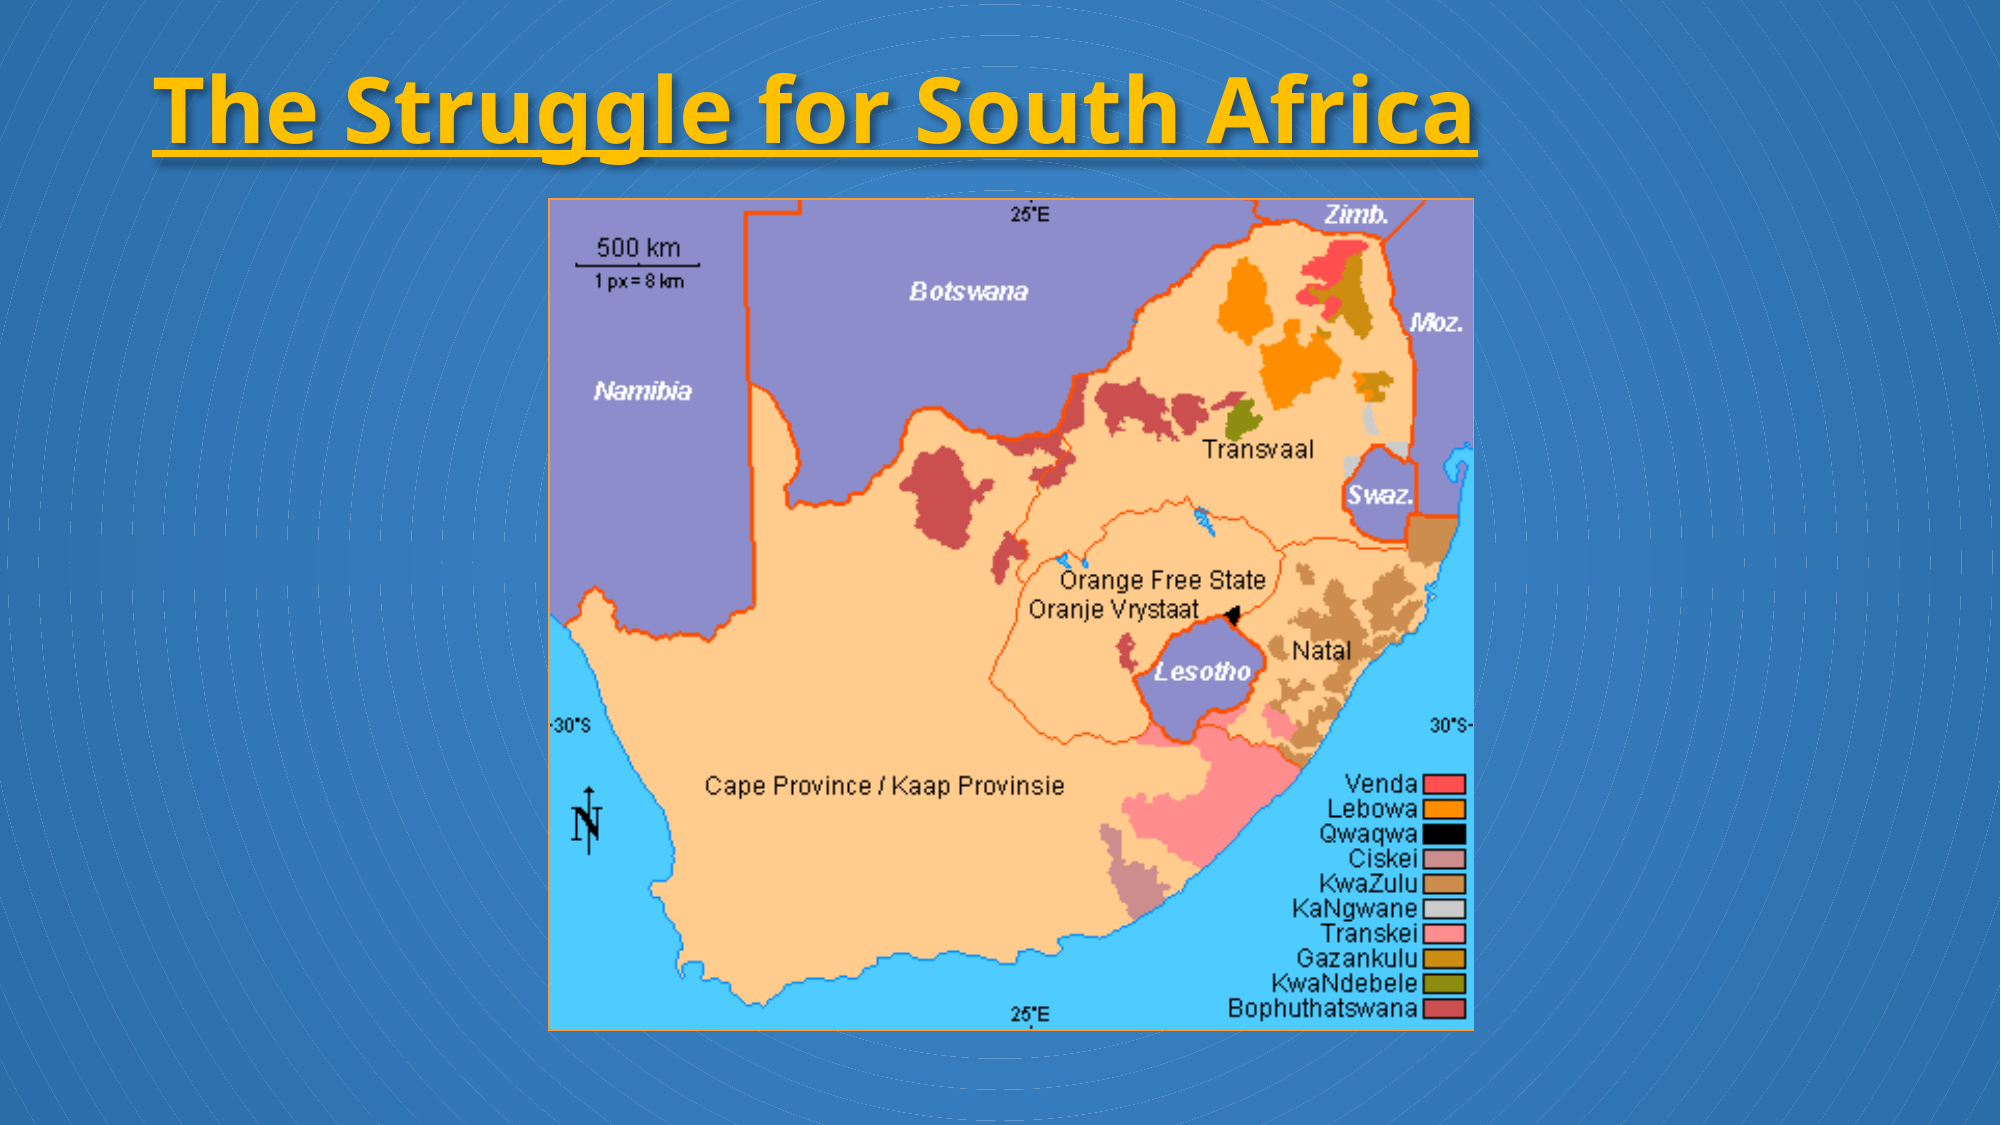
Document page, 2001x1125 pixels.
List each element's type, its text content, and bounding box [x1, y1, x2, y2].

title The Struggle for South Africa [137, 59, 1863, 278]
picture [549, 199, 1473, 1030]
